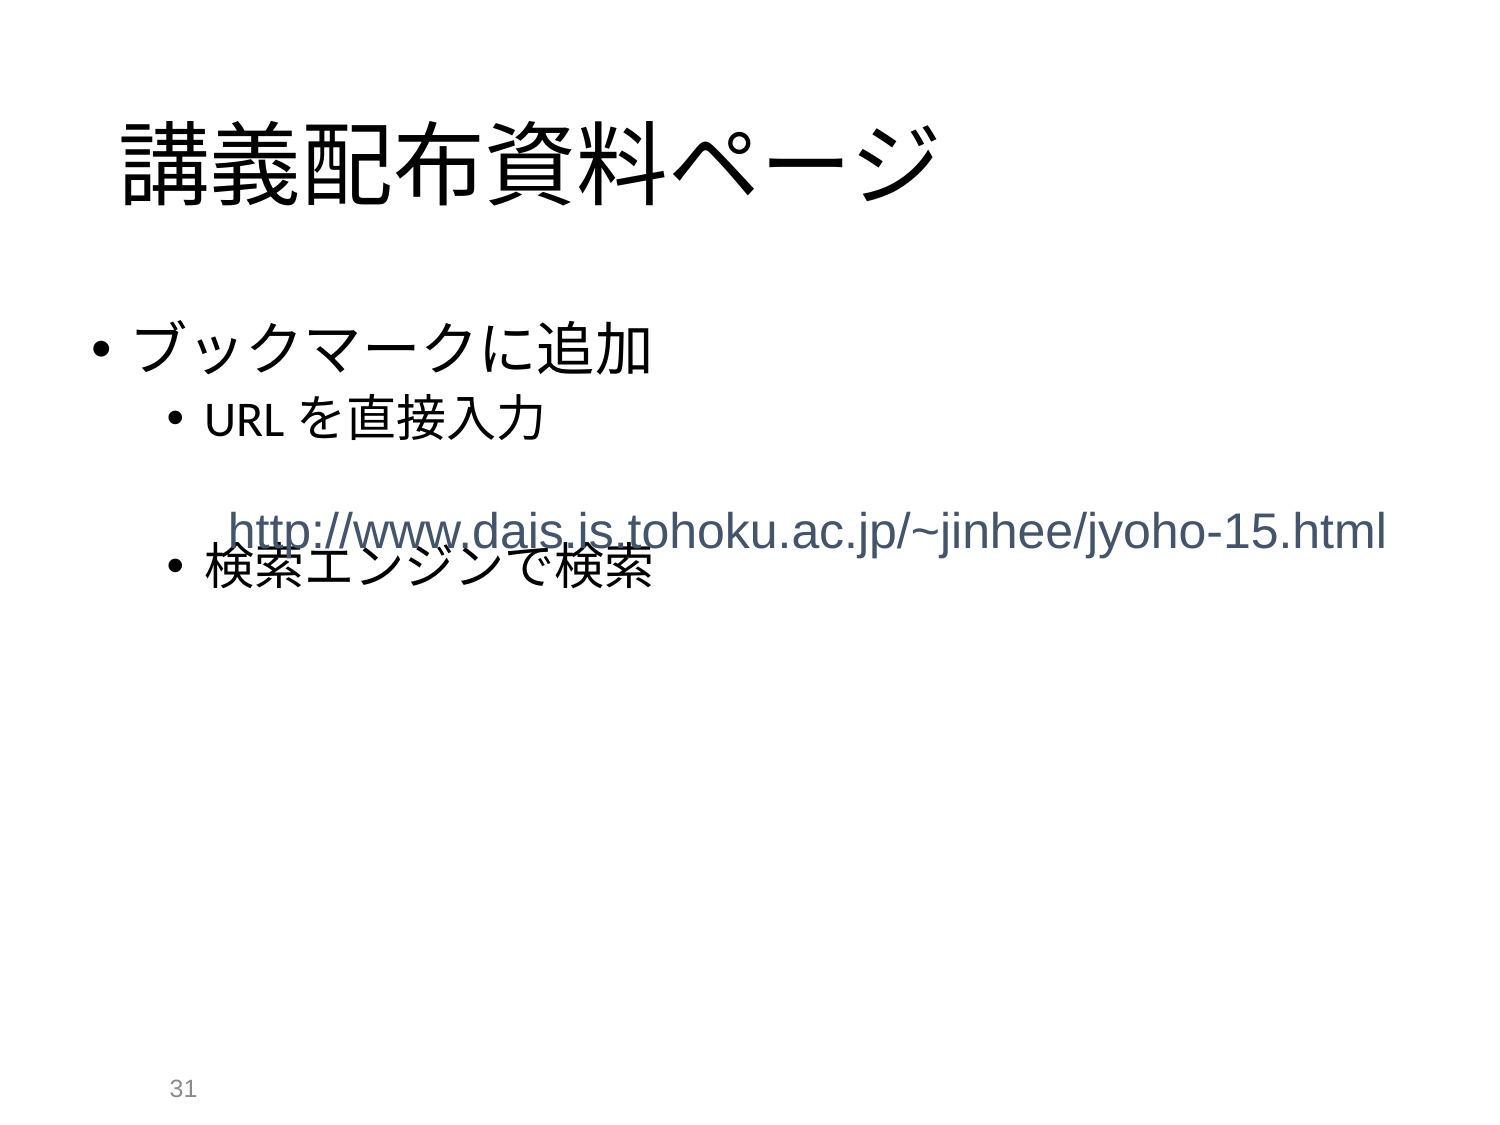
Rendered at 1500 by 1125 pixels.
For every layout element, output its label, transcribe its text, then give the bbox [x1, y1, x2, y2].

slide_number 31 [0, 1050, 213, 1125]
title 講義配布資料ページ [103, 59, 1397, 278]
list ブックマークに追加 URLを直接入力 検索エンジンで検索 [76, 312, 1471, 988]
text_box http://www.dais.is.tohoku.ac.jp/~jinhee/jyoho-15.html [182, 491, 1447, 567]
